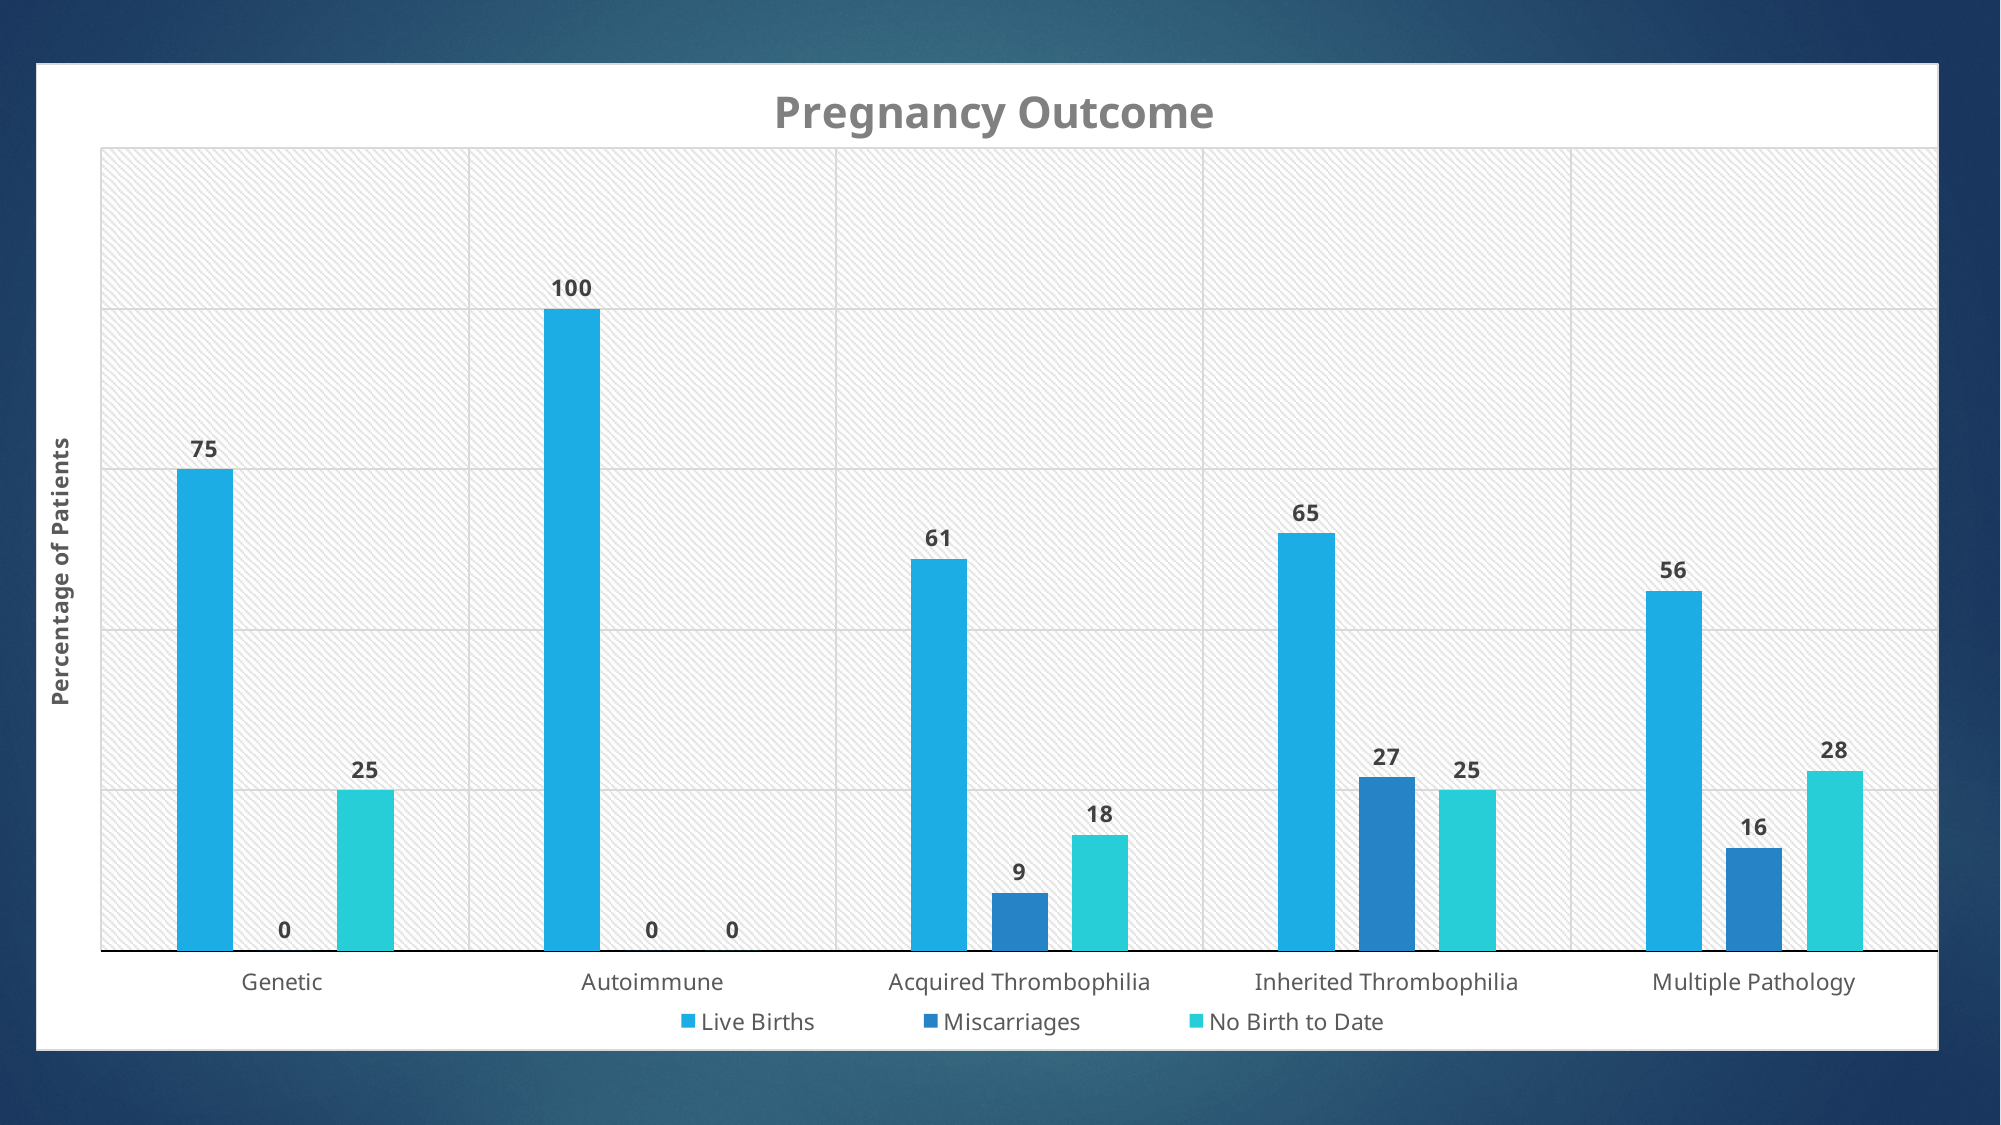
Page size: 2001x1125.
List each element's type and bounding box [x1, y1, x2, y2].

chart [35, 62, 1940, 1051]
